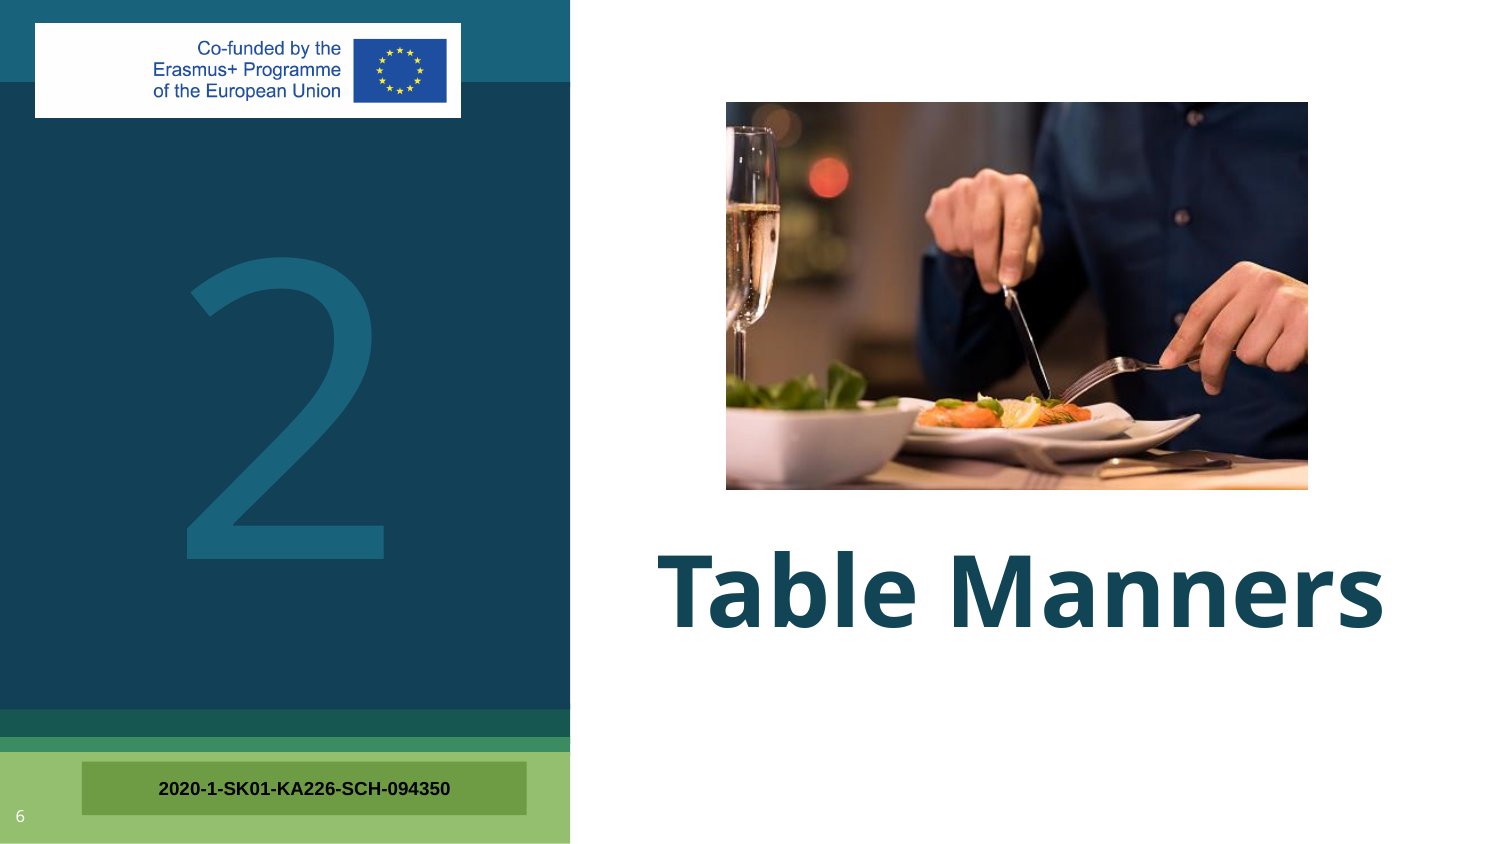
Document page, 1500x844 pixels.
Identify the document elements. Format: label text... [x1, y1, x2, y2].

title Table Manners [596, 472, 1447, 663]
slide_number ‹#› [0, 790, 49, 844]
picture [726, 102, 1309, 490]
picture [34, 23, 461, 118]
text_box 2020-1-SK01-KA226-SCH-094350 [81, 761, 527, 816]
text_box 2 [0, 82, 575, 703]
